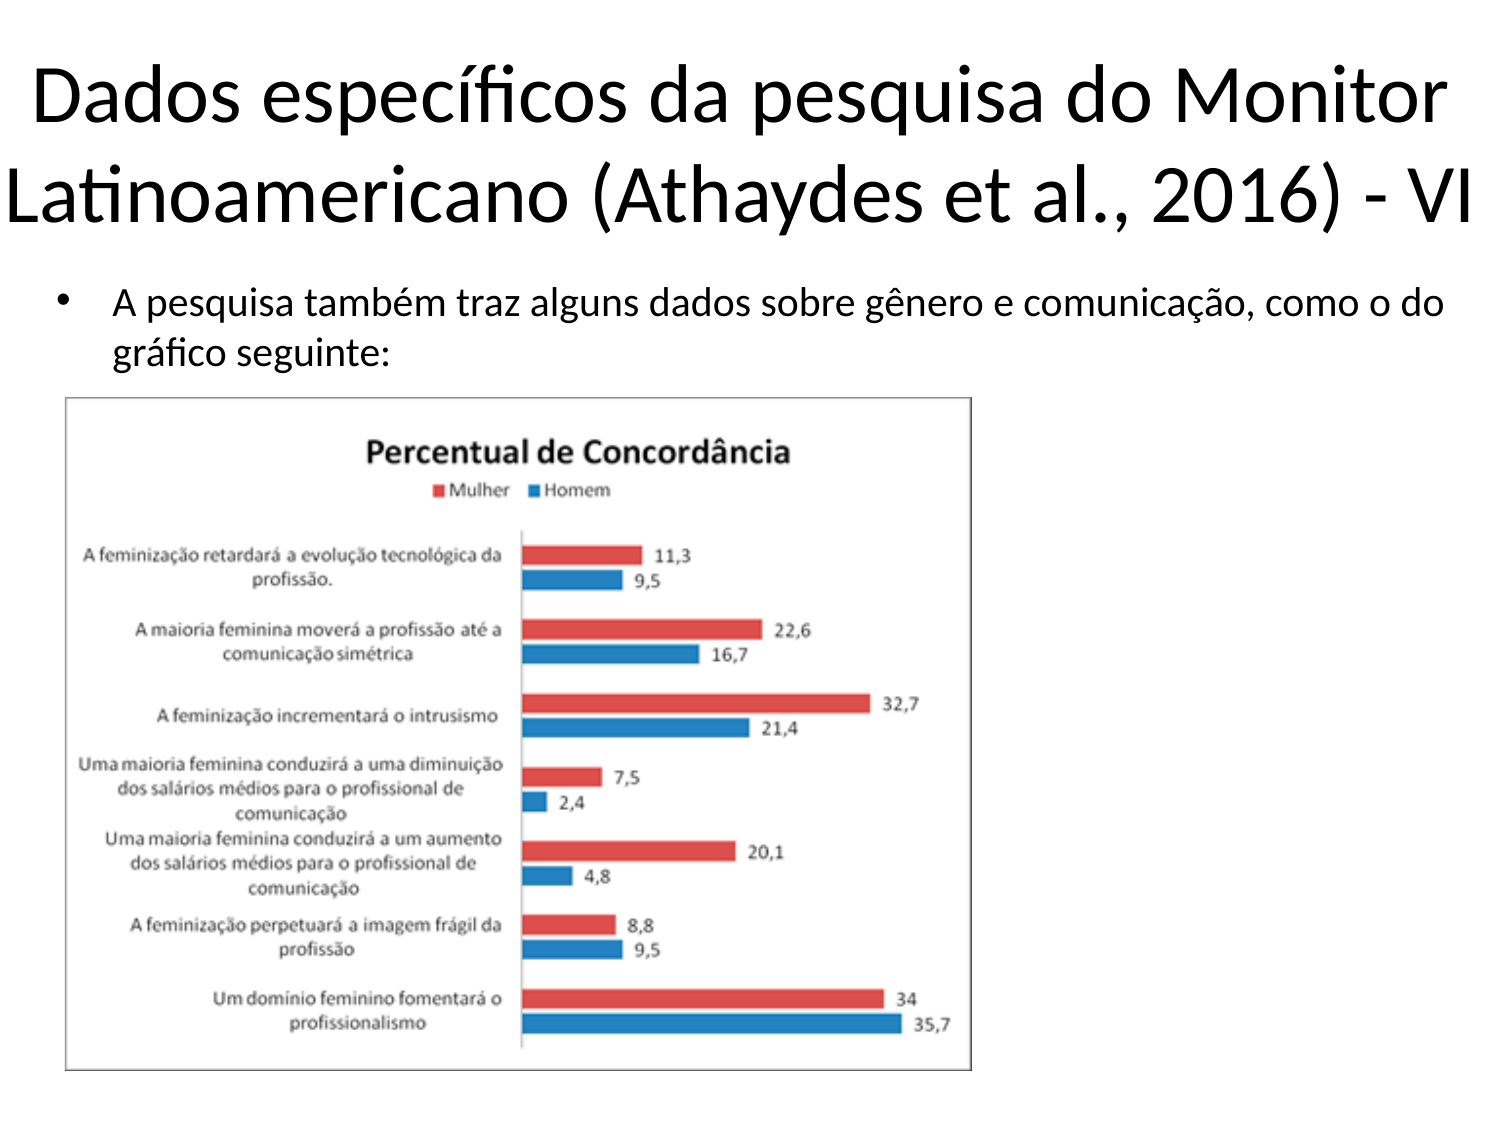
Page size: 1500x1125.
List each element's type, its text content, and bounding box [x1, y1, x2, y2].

picture [64, 396, 973, 1071]
title Dados específicos da pesquisa do Monitor Latinoamericano (Athaydes et al., 2016) - VI [0, 45, 1500, 233]
text_box A pesquisa também traz alguns dados sobre gênero e comunicação, como o do gráfico seguinte: [41, 267, 1483, 820]
